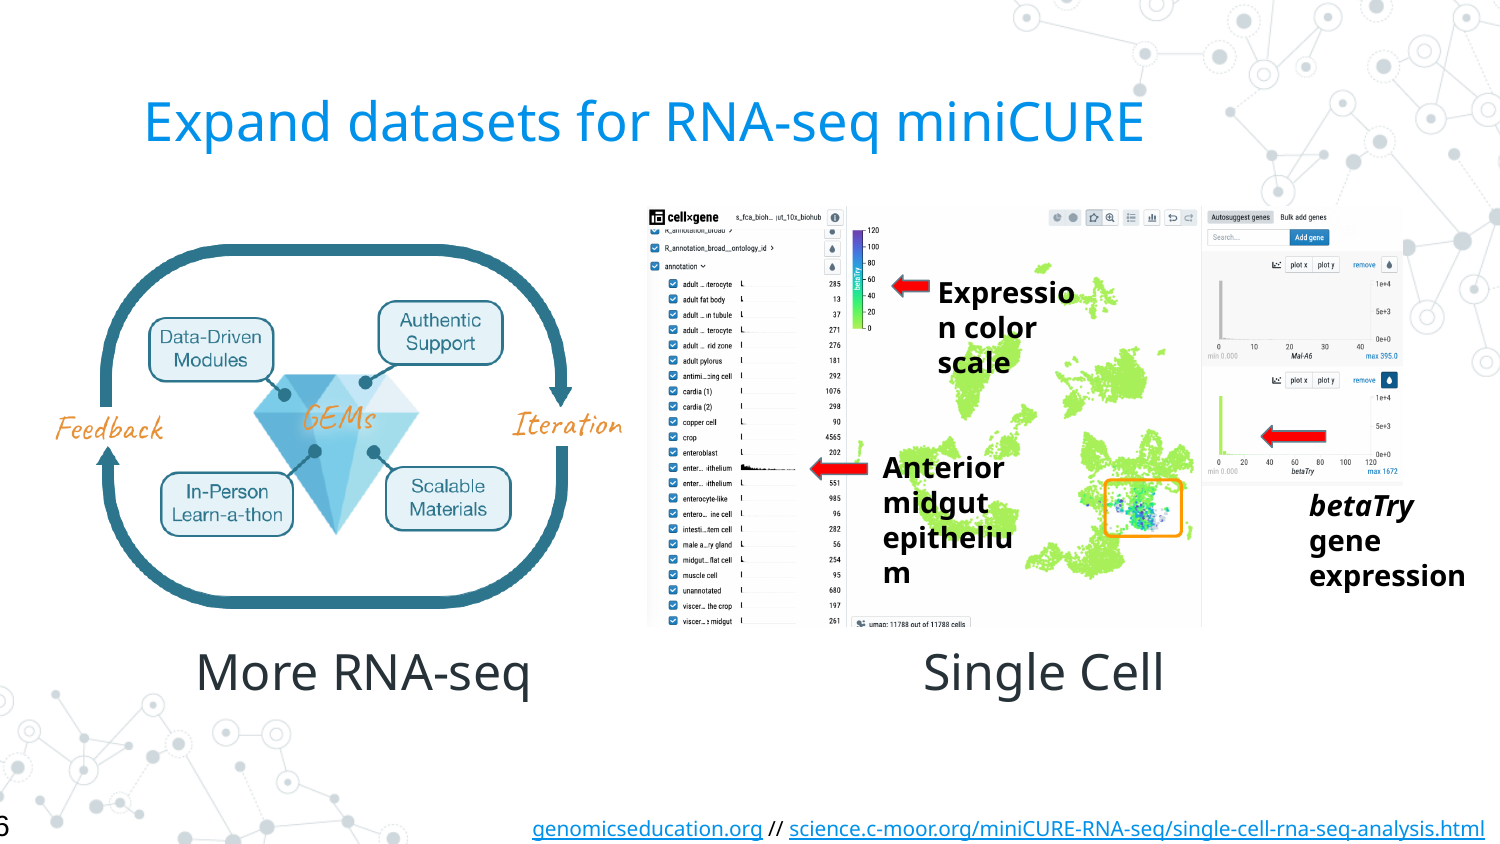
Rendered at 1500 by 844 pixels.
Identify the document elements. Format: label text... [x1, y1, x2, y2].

slide_number 26 [0, 792, 53, 844]
title Expand datasets for RNA-seq miniCURE [128, 51, 1372, 168]
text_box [647, 206, 1491, 633]
text_box More RNA-seq [169, 627, 558, 713]
list genomicseducation.org // science.c-moor.org/miniCURE-RNA-seq/single-cell-rna-seq-analysis.html [454, 800, 1500, 844]
picture [0, 0, 1500, 844]
text_box Single Cell [850, 640, 1239, 713]
